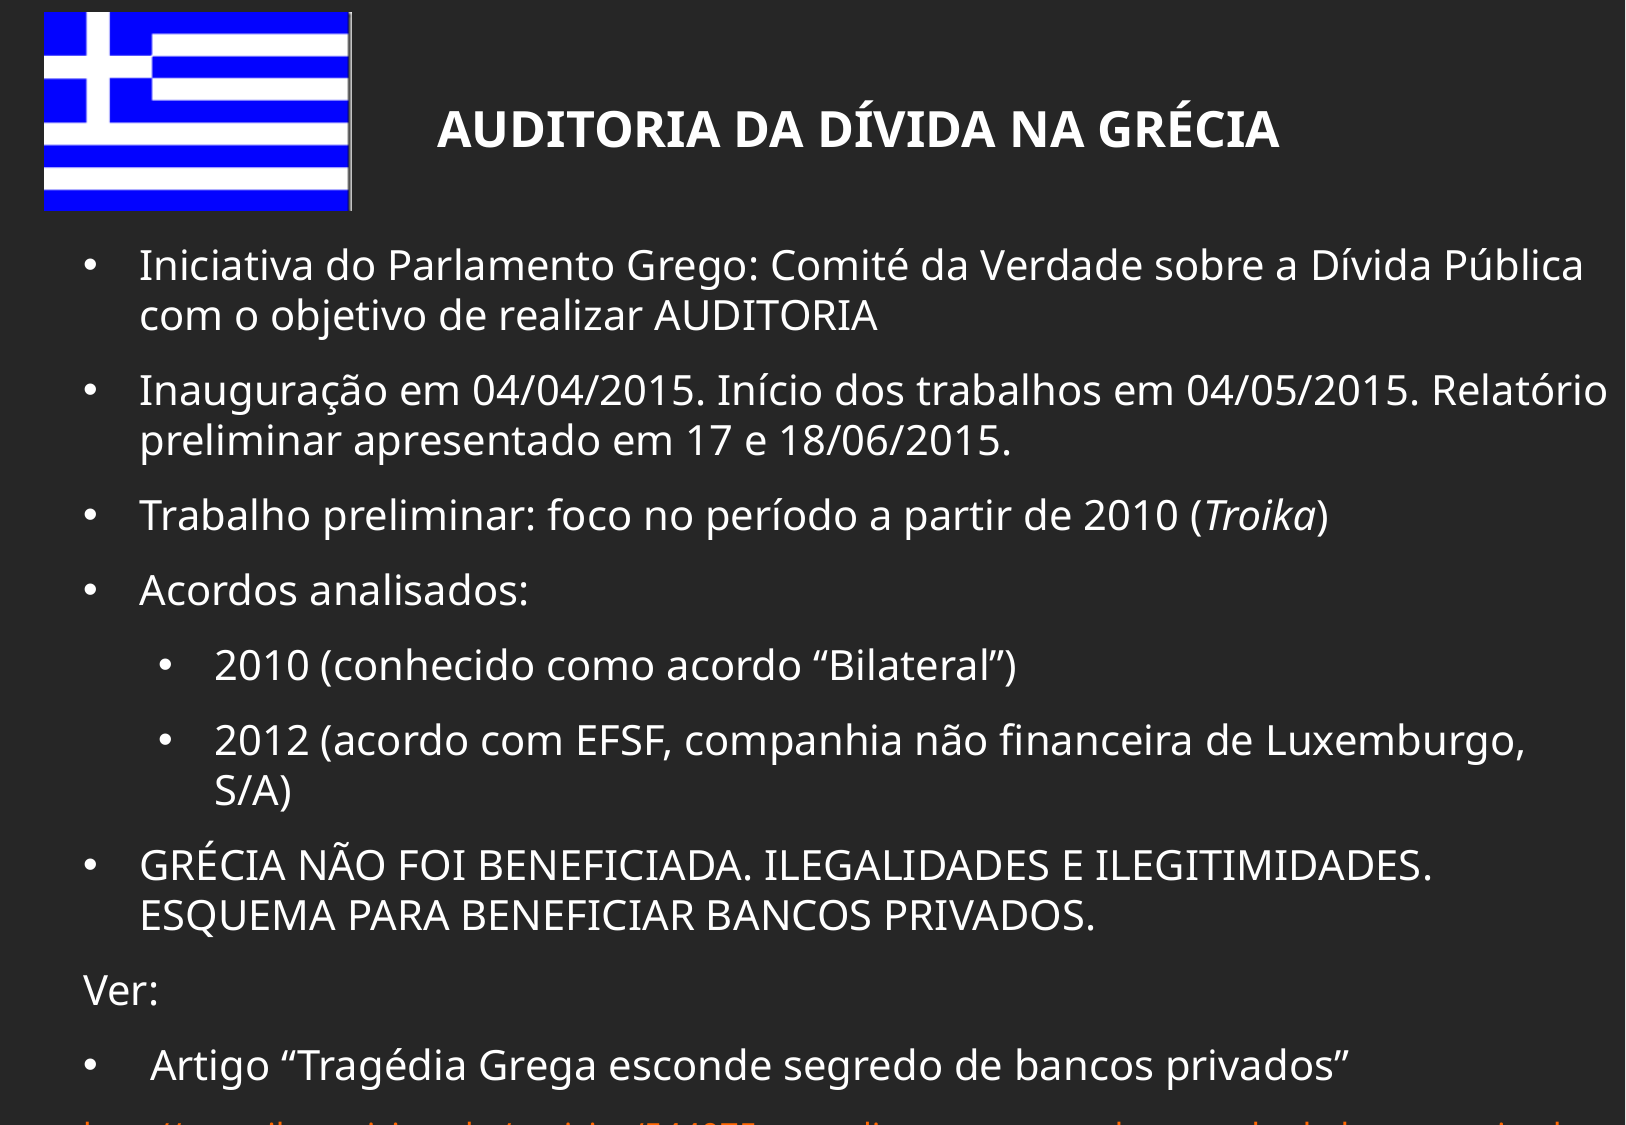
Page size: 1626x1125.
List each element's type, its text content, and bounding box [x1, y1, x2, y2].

text_box AUDITORIA DA DÍVIDA NA GRÉCIA [422, 78, 1593, 231]
picture [44, 12, 353, 211]
text_box Iniciativa do Parlamento Grego: Comité da Verdade sobre a Dívida Pública com o objetivo de realizar AUDITORIA Inauguração em 04/04/2015. Início dos trabalhos em 04/05/2015. Relatório preliminar apresentado em 17 e 18/06/2015. Trabalho preliminar: foco no período a partir de 2010 (Troika) Acordos analisados: 2010 (conhecido como acordo “Bilateral”) 2012 (acordo com EFSF, companhia não financeira de Luxemburgo, S/A) GRÉCIA NÃO FOI BENEFICIADA. ILEGALIDADES E ILEGITIMIDADES. ESQUEMA PARA BENEFICIAR BANCOS PRIVADOS. Ver: Artigo “Tragédia Grega esconde segredo de bancos privados” http://www.ihu.unisinos.br/noticias/544075-tragedia-grega-esconde-segredo-de-bancos-privados [68, 231, 1625, 1125]
